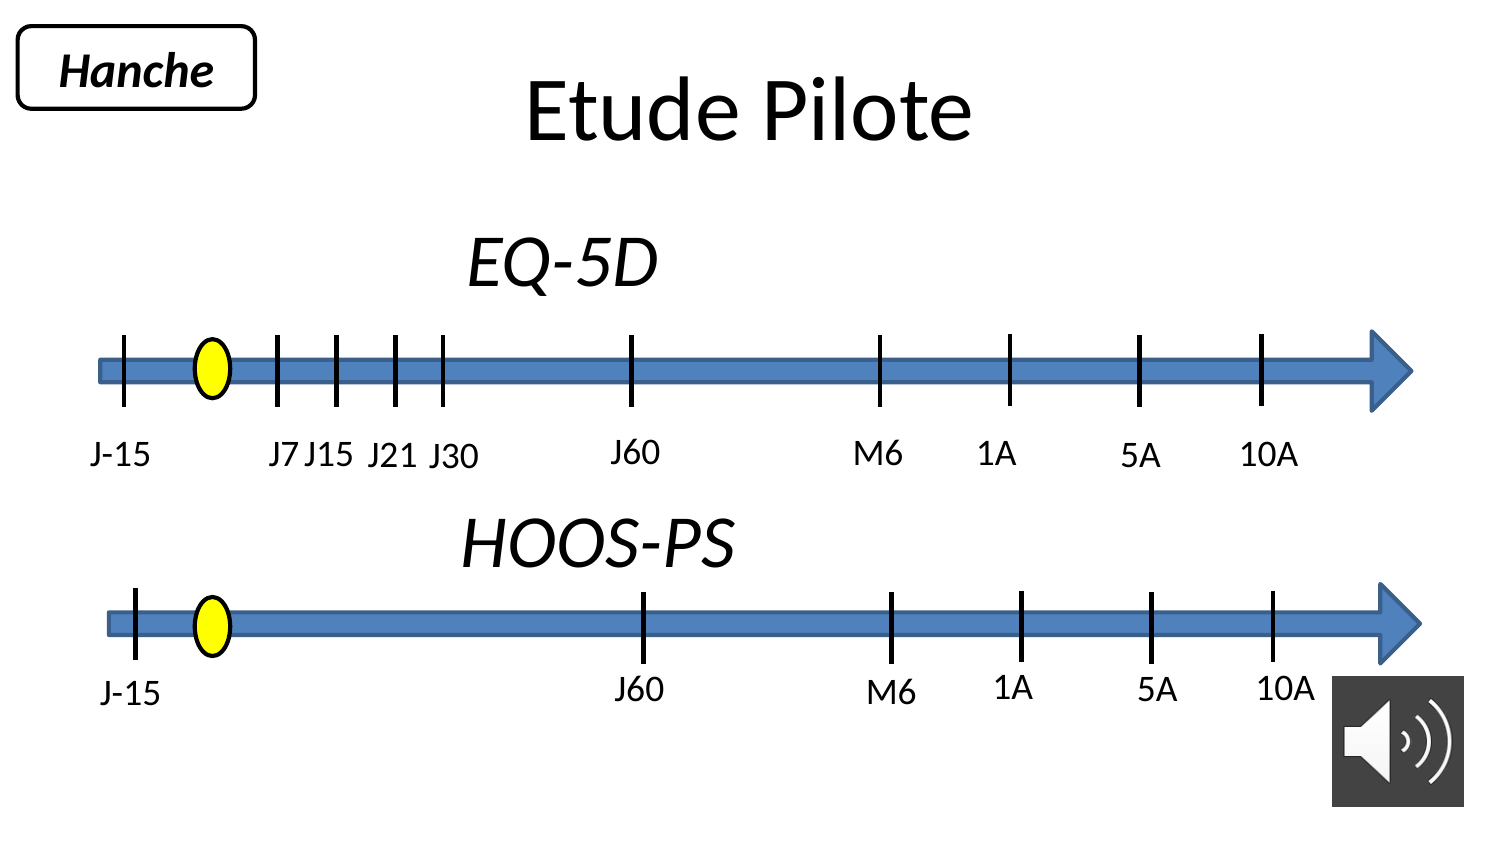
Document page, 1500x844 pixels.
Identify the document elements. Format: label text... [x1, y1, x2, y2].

text_box [98, 357, 119, 385]
text_box 10A [1240, 655, 1349, 716]
text_box [192, 594, 233, 659]
text_box J7 [253, 421, 289, 482]
text_box J60 [599, 656, 708, 716]
text_box [1145, 357, 1256, 385]
picture [1330, 674, 1465, 809]
text_box J15 [289, 421, 398, 482]
text_box J30 [414, 423, 523, 484]
text_box J-15 [85, 661, 193, 721]
text_box M6 [837, 420, 946, 481]
text_box J-15 [75, 421, 183, 482]
text_box [648, 610, 887, 638]
text_box [1278, 582, 1423, 666]
text_box J60 [595, 419, 704, 480]
text_box [341, 357, 391, 385]
text_box 1A [977, 654, 1086, 715]
text_box M6 [851, 659, 960, 720]
text_box [230, 610, 639, 638]
text_box 1A [961, 420, 1069, 481]
text_box [140, 610, 195, 638]
text_box [448, 357, 627, 385]
text_box [129, 357, 195, 385]
text_box [637, 357, 875, 385]
text_box [15, 24, 258, 111]
text_box [1015, 357, 1135, 385]
text_box 5A [1122, 656, 1231, 717]
text_box [282, 357, 332, 385]
text_box [192, 337, 233, 401]
text_box [897, 610, 1017, 638]
text_box [1156, 610, 1268, 638]
text_box 10A [1223, 421, 1332, 482]
text_box [106, 610, 131, 638]
title Etude Pilote [75, 33, 1425, 175]
text_box [399, 357, 438, 385]
text_box [1026, 610, 1147, 638]
text_box J21 [352, 422, 461, 483]
text_box [1266, 329, 1414, 413]
text_box EQ-5D [0, 185, 1238, 327]
text_box HOOS-PS [0, 466, 1273, 608]
text_box [884, 357, 1005, 385]
text_box 5A [1105, 422, 1214, 483]
text_box [230, 357, 273, 385]
